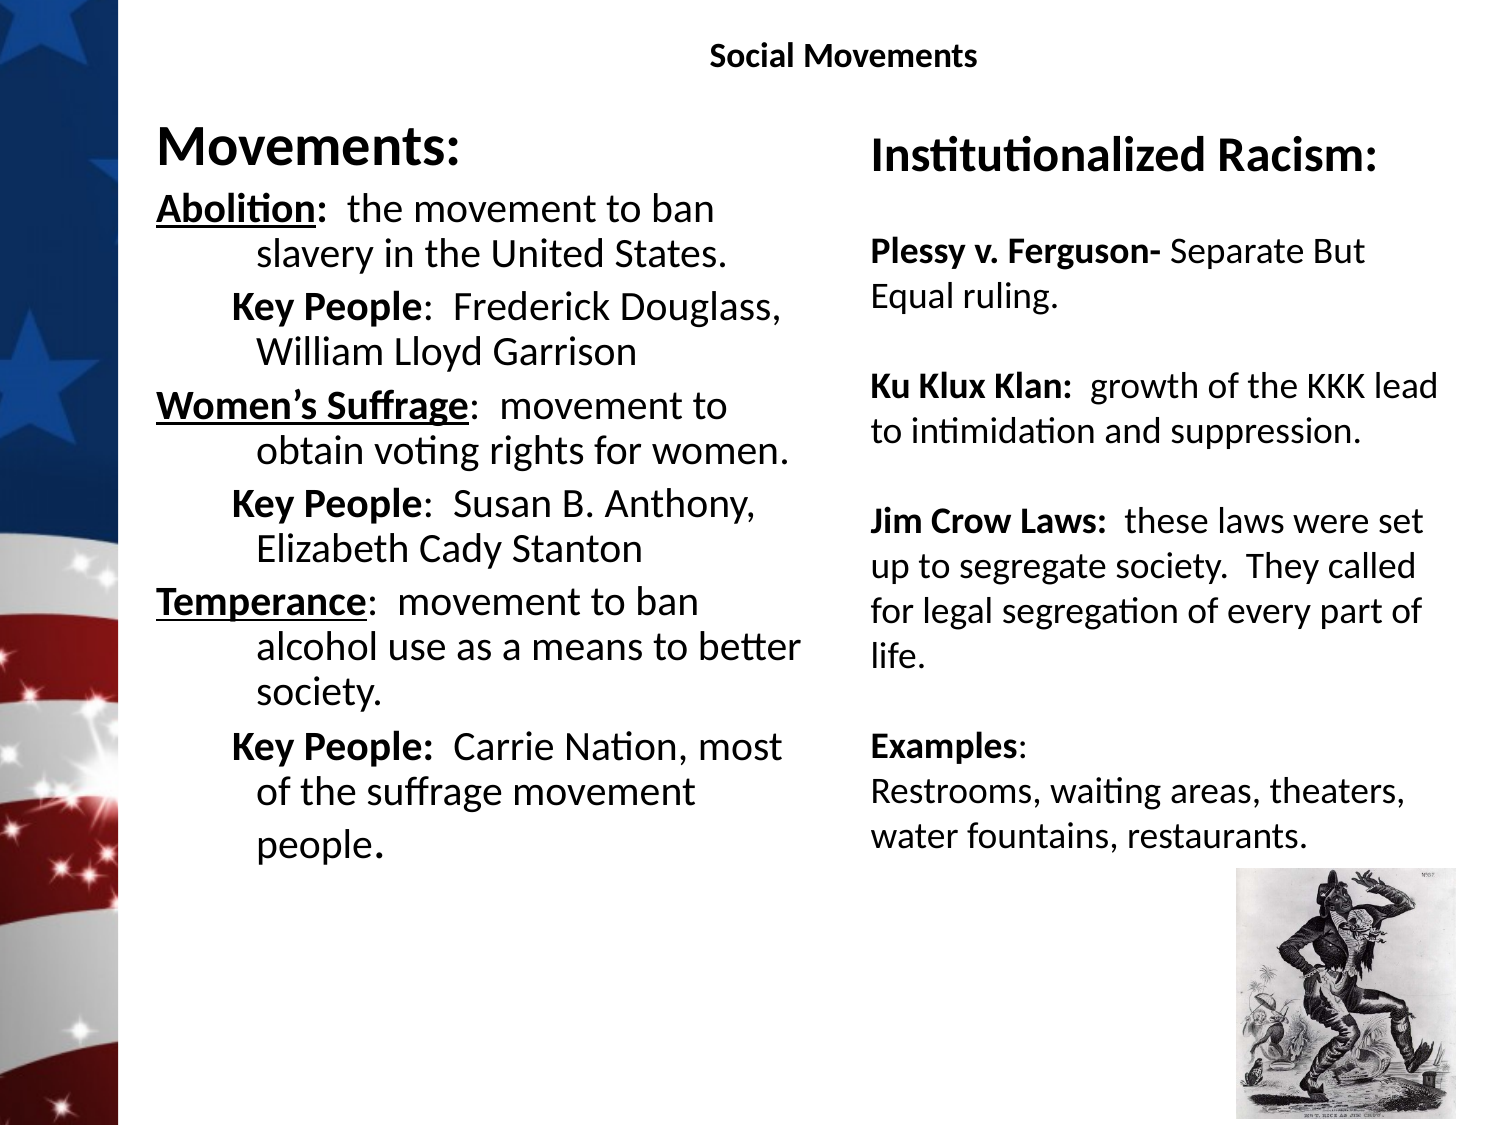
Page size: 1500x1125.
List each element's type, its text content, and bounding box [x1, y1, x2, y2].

picture [1236, 868, 1457, 1120]
title Social Movements [212, 24, 1475, 83]
text_box Institutionalized Racism: Plessy v. Ferguson- Separate But Equal ruling. Ku Klux Klan: growth of the KKK lead to intimidation and suppression. Jim Crow Laws: these laws were set up to segregate society. They called for legal segregation of every part of life. Examples: Restrooms, waiting areas, theaters, water fountains, restaurants. [855, 113, 1456, 909]
list Movements: Abolition: the movement to ban slavery in the United States. Key People: Frederick Douglass, William Lloyd Garrison Women’s Suffrage: movement to obtain voting rights for women. Key People: Susan B. Anthony, Elizabeth Cady Stanton Temperance: movement to ban alcohol use as a means to better society. Key People: Carrie Nation, most of the suffrage movement people. [141, 107, 829, 751]
picture [0, 0, 119, 1125]
